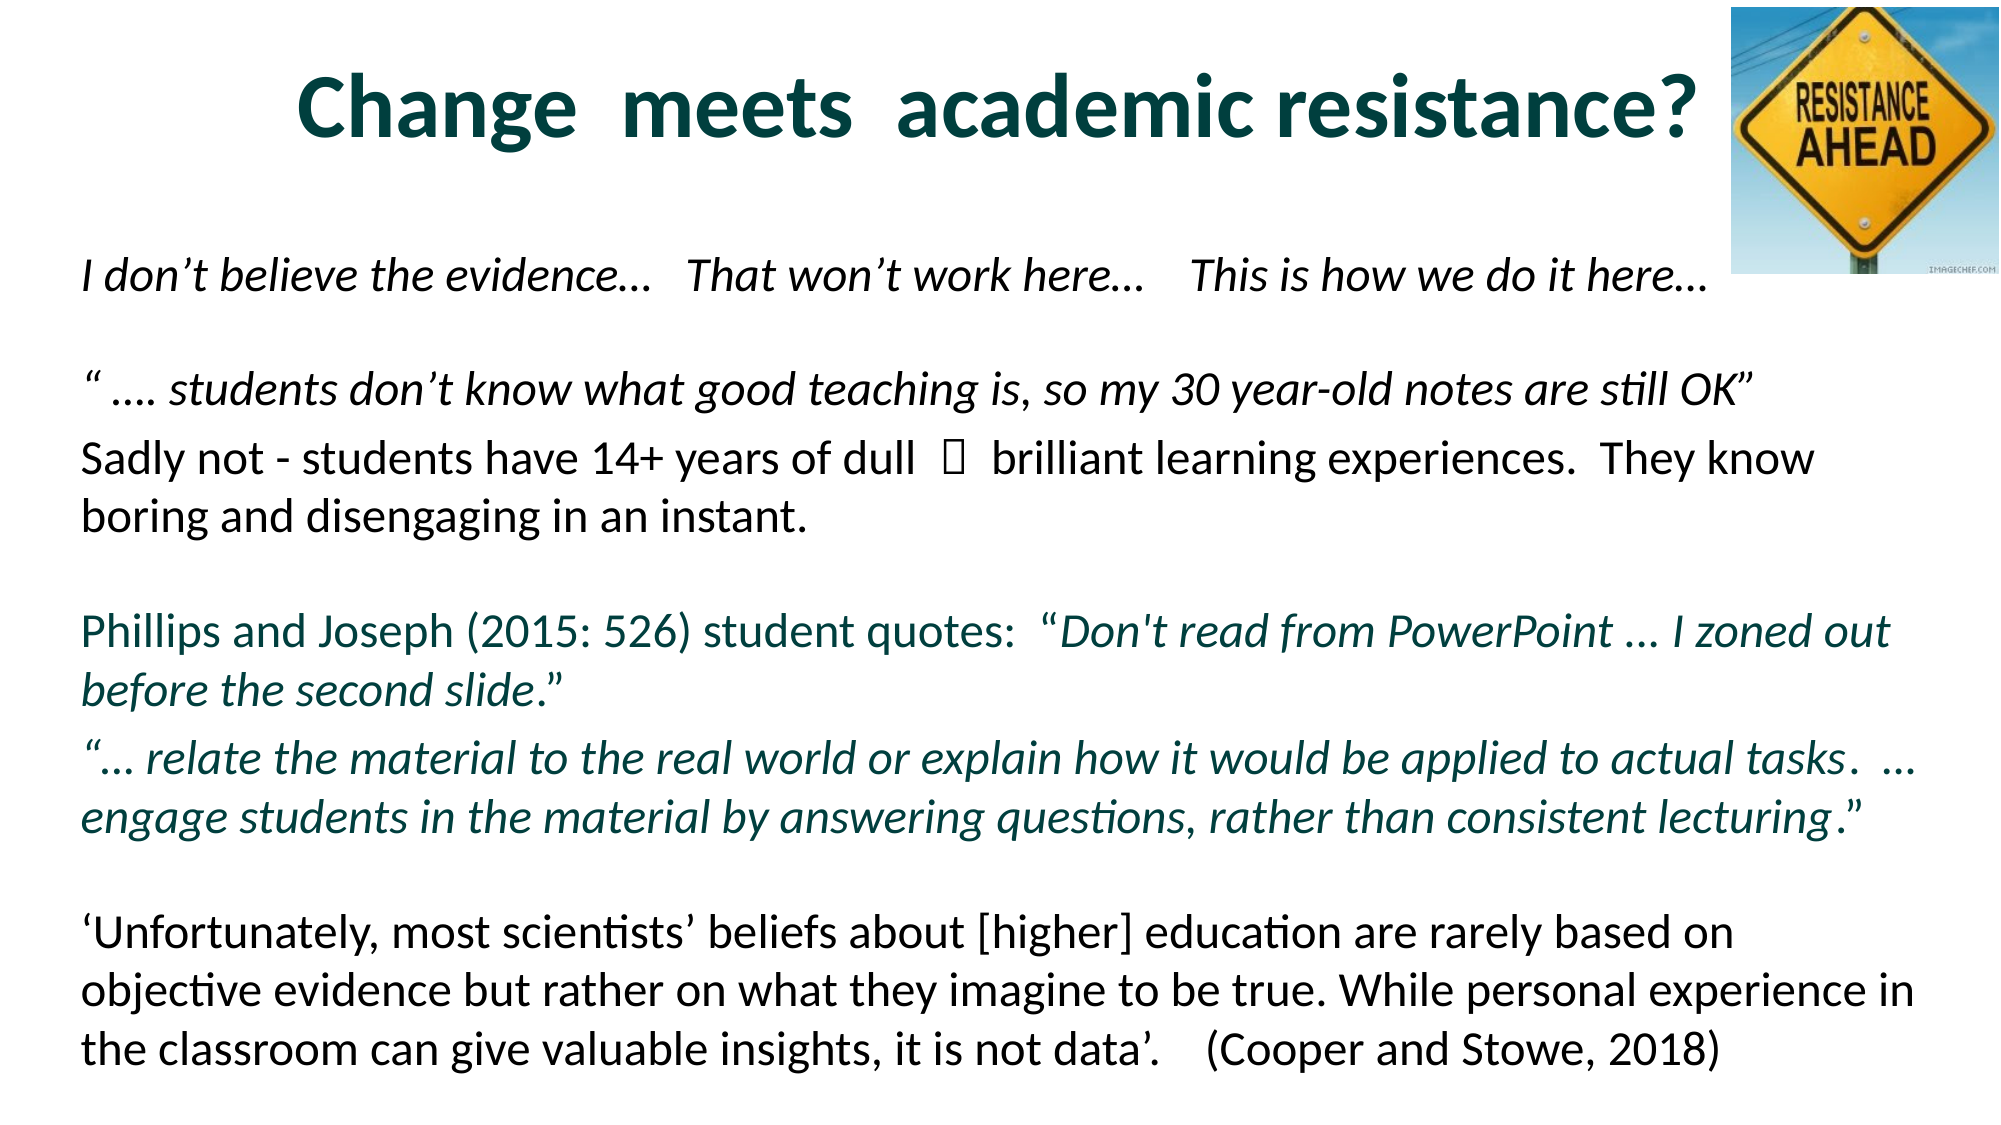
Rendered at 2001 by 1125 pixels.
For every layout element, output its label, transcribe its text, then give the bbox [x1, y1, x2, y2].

list I don’t believe the evidence… That won’t work here… This is how we do it here… “ …. students don’t know what good teaching is, so my 30 year-old notes are still OK” Sadly not - students have 14+ years of dull  brilliant learning experiences. They know boring and disengaging in an instant. Phillips and Joseph (2015: 526) student quotes: “Don't read from PowerPoint ... I zoned out before the second slide.” “… relate the material to the real world or explain how it would be applied to actual tasks. …engage students in the material by answering questions, rather than consistent lecturing.” ‘Unfortunately, most scientists’ beliefs about [higher] education are rarely based on objective evidence but rather on what they imagine to be true. While personal experience in the classroom can give valuable insights, it is not data’. (Cooper and Stowe, 2018) [65, 234, 1935, 1094]
picture [1731, 7, 1999, 274]
title Change meets academic resistance? [99, 7, 1729, 195]
